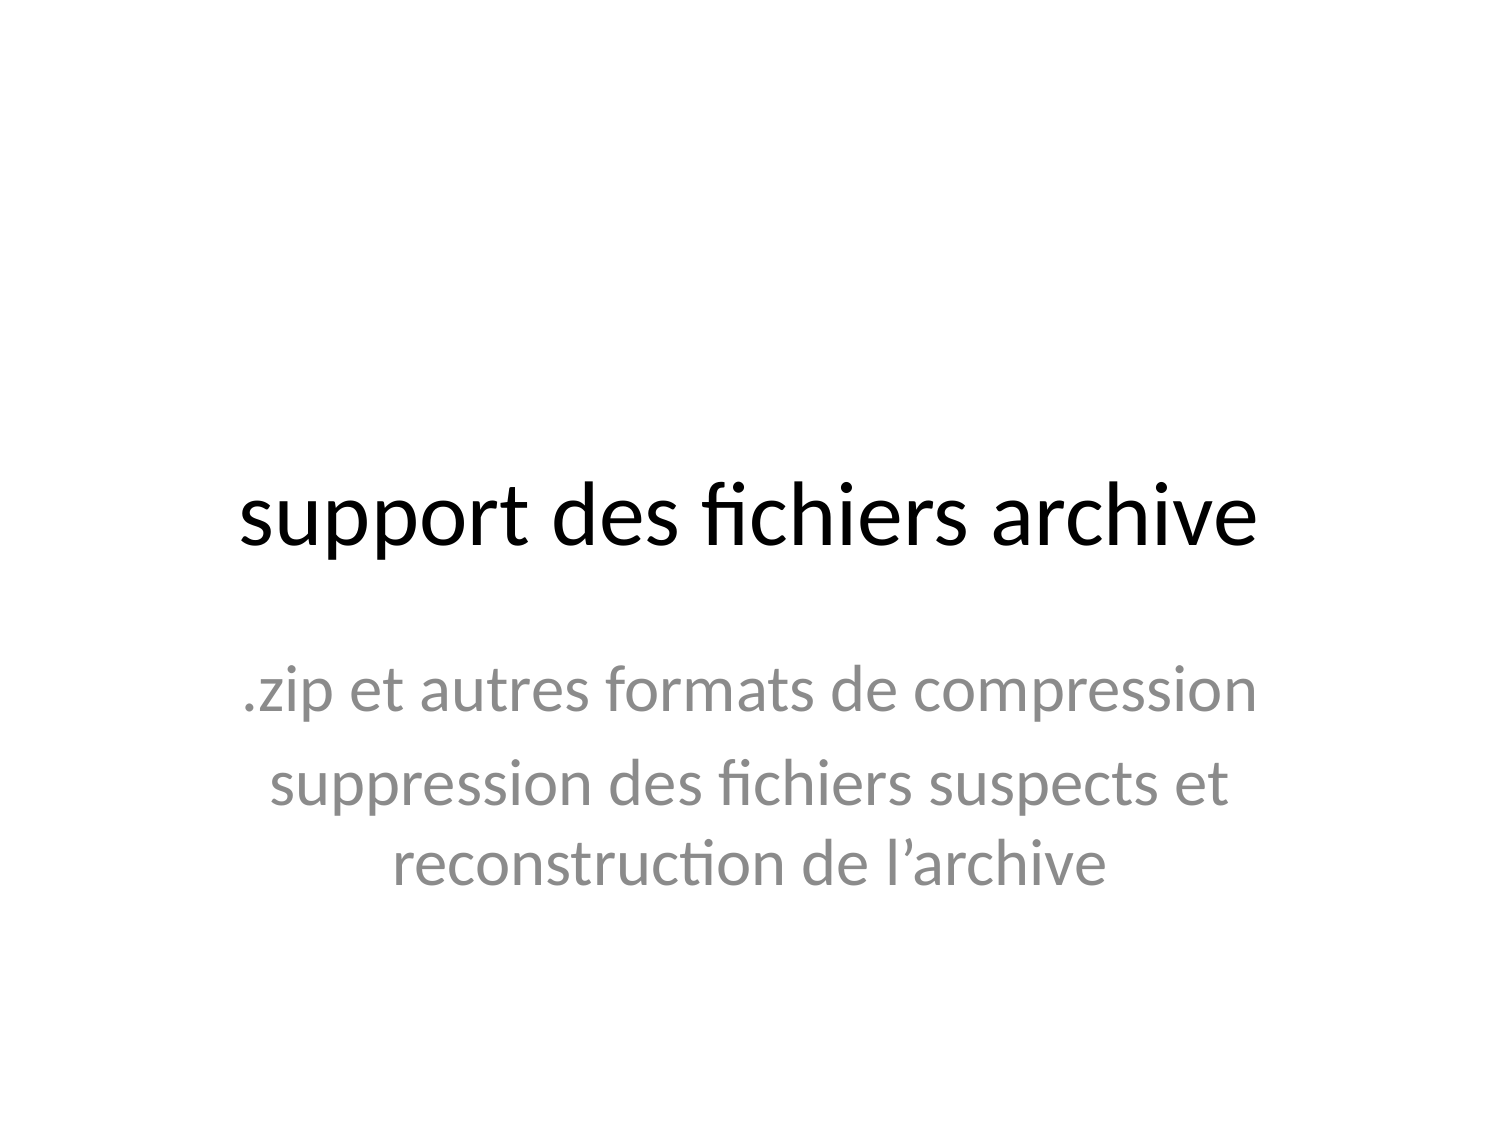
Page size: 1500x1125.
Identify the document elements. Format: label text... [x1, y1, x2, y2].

subtitle .zip et autres formats de compression suppression des fichiers suspects et reconstruction de l’archive [225, 637, 1275, 925]
title support des fichiers archive [112, 349, 1388, 668]
